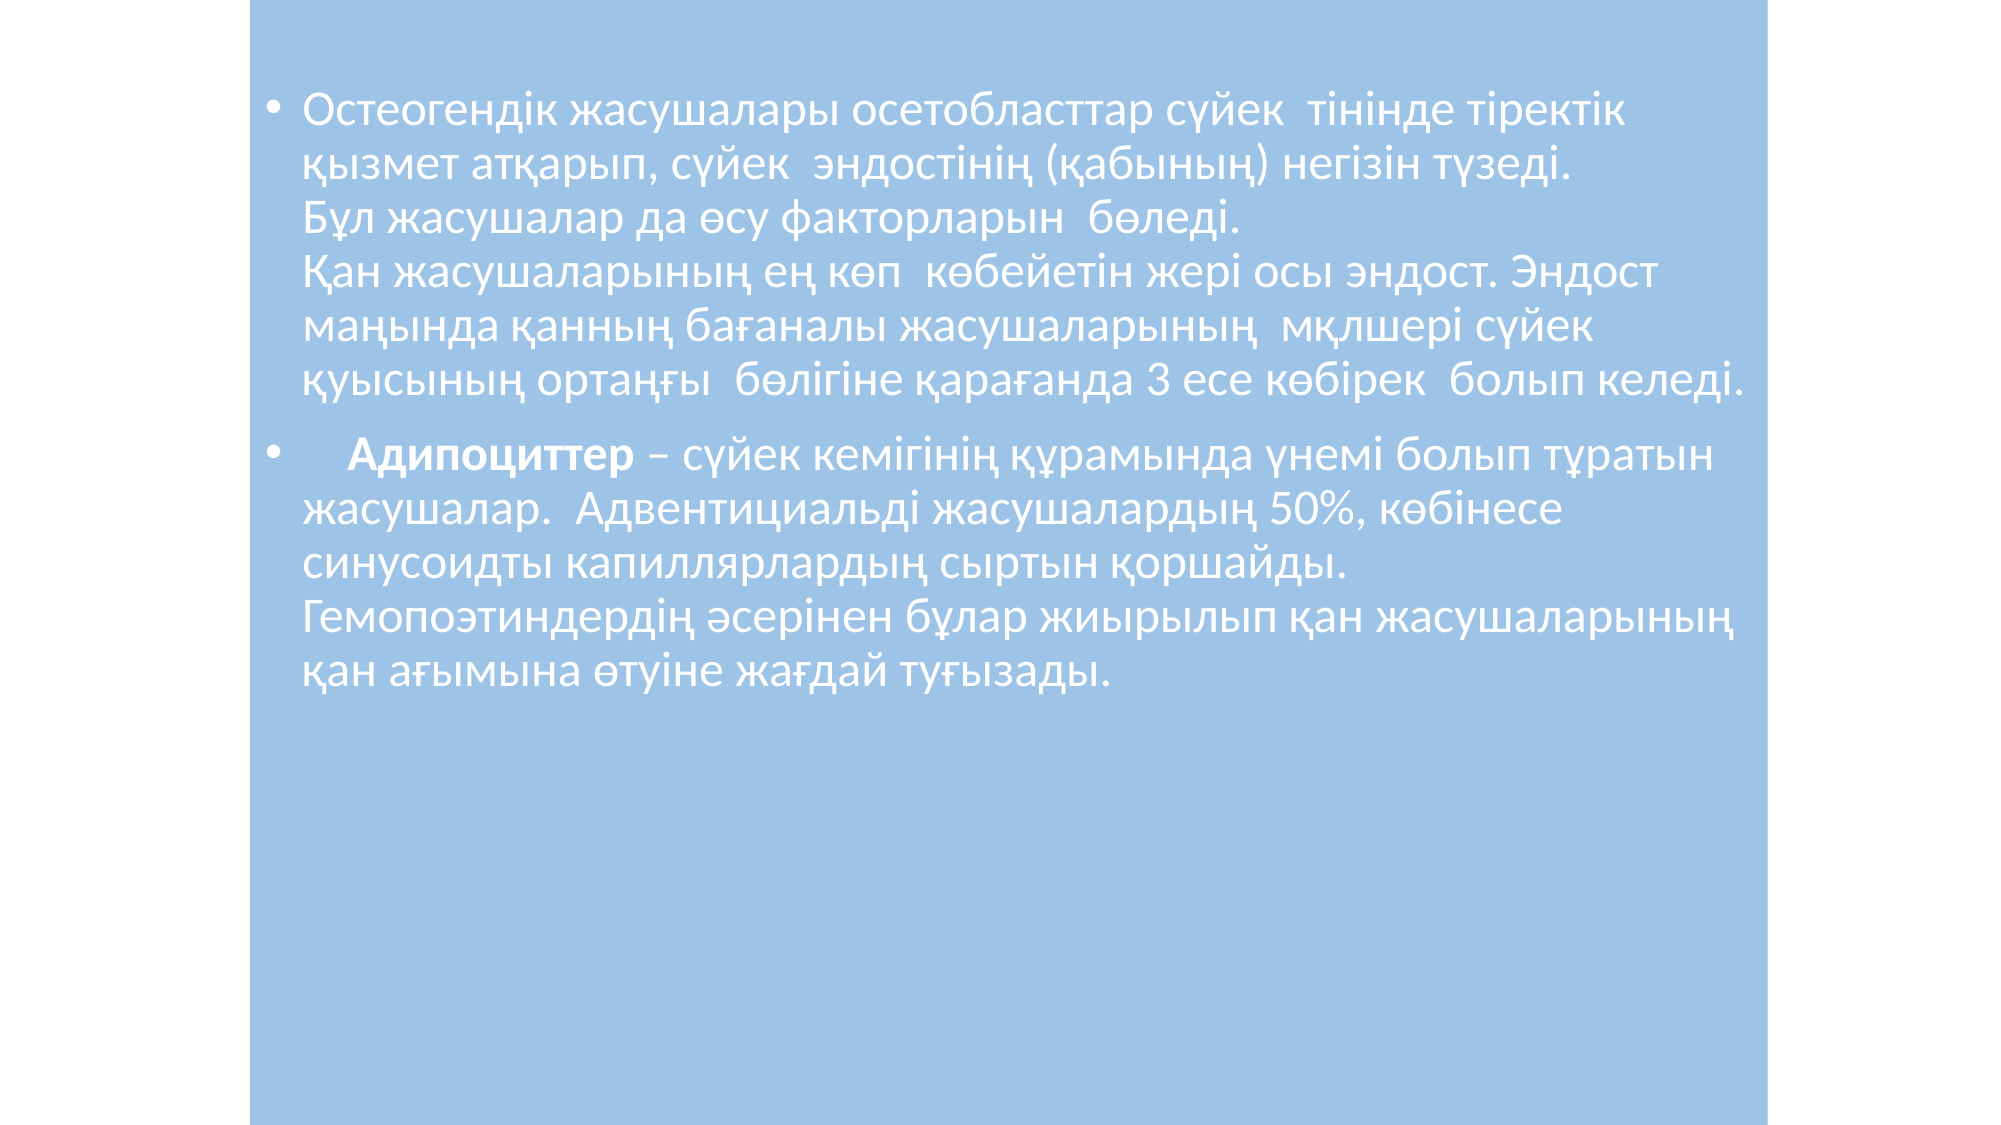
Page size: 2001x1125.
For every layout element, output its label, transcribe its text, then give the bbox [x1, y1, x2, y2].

list Остеогендік жасушалары осетобласттар сүйек тінінде тіректік қызмет атқарып, сүйек эндостінің (қабының) негізін түзеді. Бұл жасушалар да өсу факторларын бөледі. Қан жасушаларының ең көп көбейетін жері осы эндост. Эндост маңында қанның бағаналы жасушаларының мқлшері сүйек қуысының ортаңғы бөлігіне қарағанда 3 есе көбірек болып келеді. Адипоциттер – сүйек кемігінің құрамында үнемі болып тұратын жасушалар. Адвентициальді жасушалардың 50%, көбінесе синусоидты капиллярлардың сыртын қоршайды. Гемопоэтиндердің әсерінен бұлар жиырылып қан жасушаларының қан ағымына өтуіне жағдай туғызады. [249, 0, 1768, 1125]
